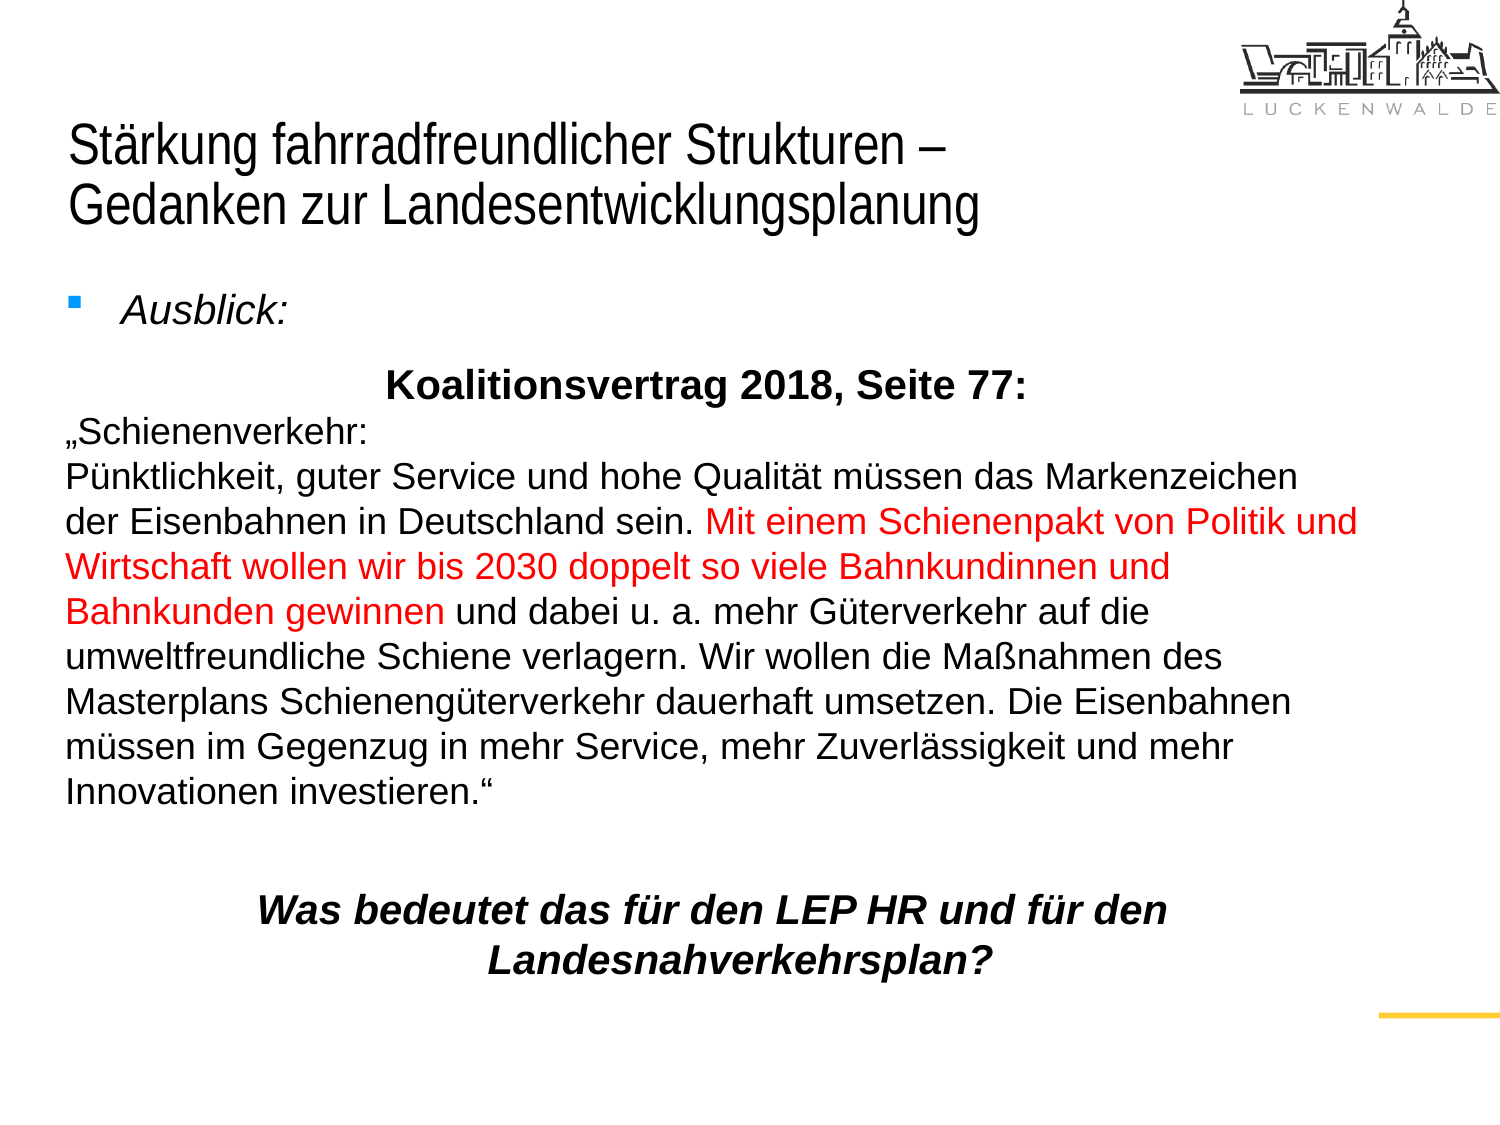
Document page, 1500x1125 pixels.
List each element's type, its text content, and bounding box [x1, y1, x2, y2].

title Stärkung fahrradfreundlicher Strukturen – Gedanken zur Landesentwicklungsplanung [52, 101, 1379, 253]
list Ausblick: Koalitionsvertrag 2018, Seite 77: „Schienenverkehr: Pünktlichkeit, guter Service und hohe Qualität müssen das Markenzeichen der Eisenbahnen in Deutschland sein. Mit einem Schienenpakt von Politik und Wirtschaft wollen wir bis 2030 doppelt so viele Bahnkundinnen und Bahnkunden gewinnen und dabei u. a. mehr Güterverkehr auf die umweltfreundliche Schiene verlagern. Wir wollen die Maßnahmen des Masterplans Schienengüterverkehr dauerhaft umsetzen. Die Eisenbahnen müssen im Gegenzug in mehr Service, mehr Zuverlässigkeit und mehr Innovationen investieren.“ Was bedeutet das für den LEP HR und für den Landesnahverkehrsplan? [49, 274, 1376, 1001]
picture [1240, 0, 1500, 115]
